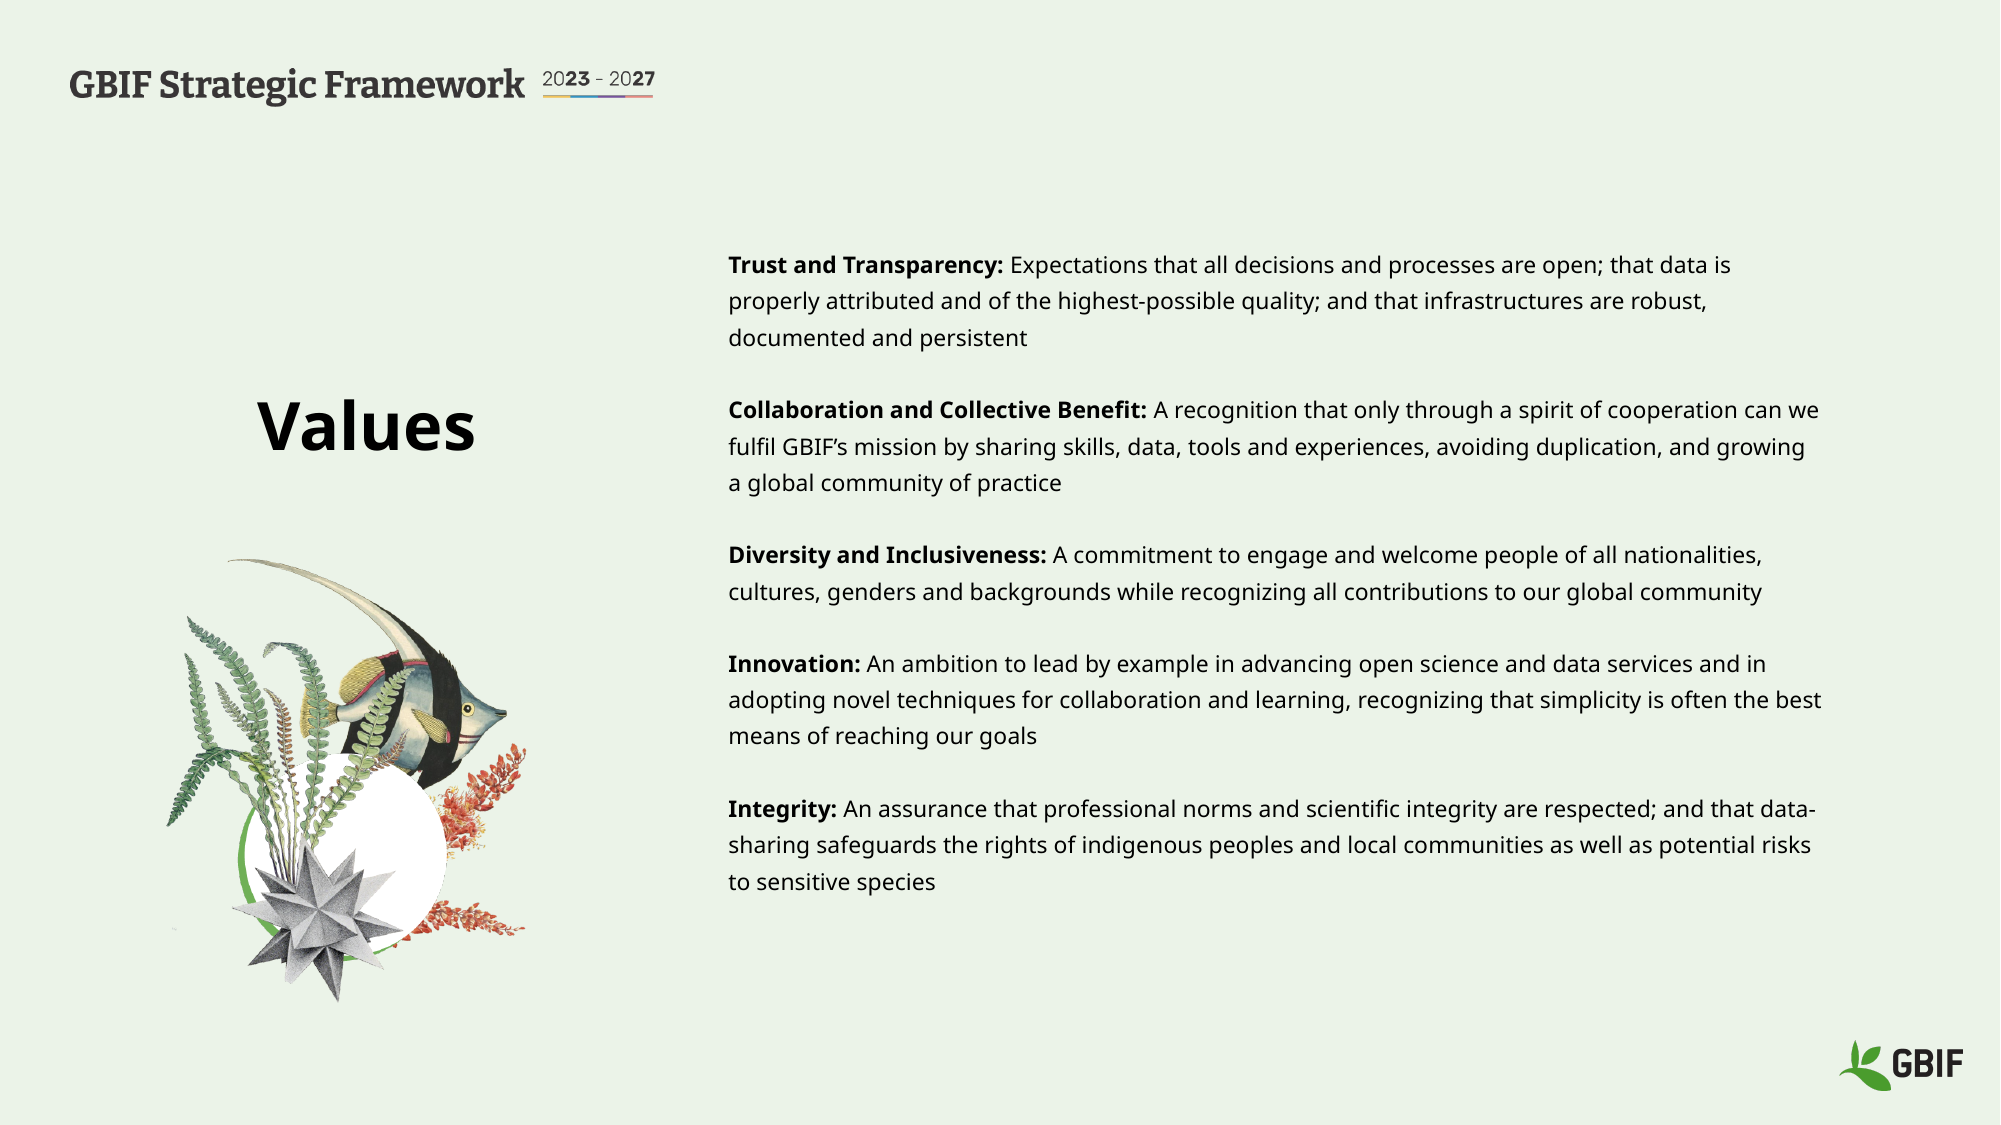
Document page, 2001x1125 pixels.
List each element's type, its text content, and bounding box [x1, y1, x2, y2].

text_box Trust and Transparency: Expectations that all decisions and processes are open; that data is properly attributed and of the highest-possible quality; and that infrastructures are robust, documented and persistent Collaboration and Collective Benefit: A recognition that only through a spirit of cooperation can we fulfil GBIF’s mission by sharing skills, data, tools and experiences, avoiding duplication, and growing a global community of practice Diversity and Inclusiveness: A commitment to engage and welcome people of all nationalities, cultures, genders and backgrounds while recognizing all contributions to our global community Innovation: An ambition to lead by example in advancing open science and data services and in adopting novel techniques for collaboration and learning, recognizing that simplicity is often the best means of reaching our goals Integrity: An assurance that professional norms and scientific integrity are respected; and that data-sharing safeguards the rights of indigenous peoples and local communities as well as potential risks to sensitive species [713, 234, 1840, 902]
picture [70, 68, 655, 107]
text_box Values [242, 376, 590, 471]
picture [1839, 1040, 1963, 1091]
picture [138, 554, 590, 1015]
